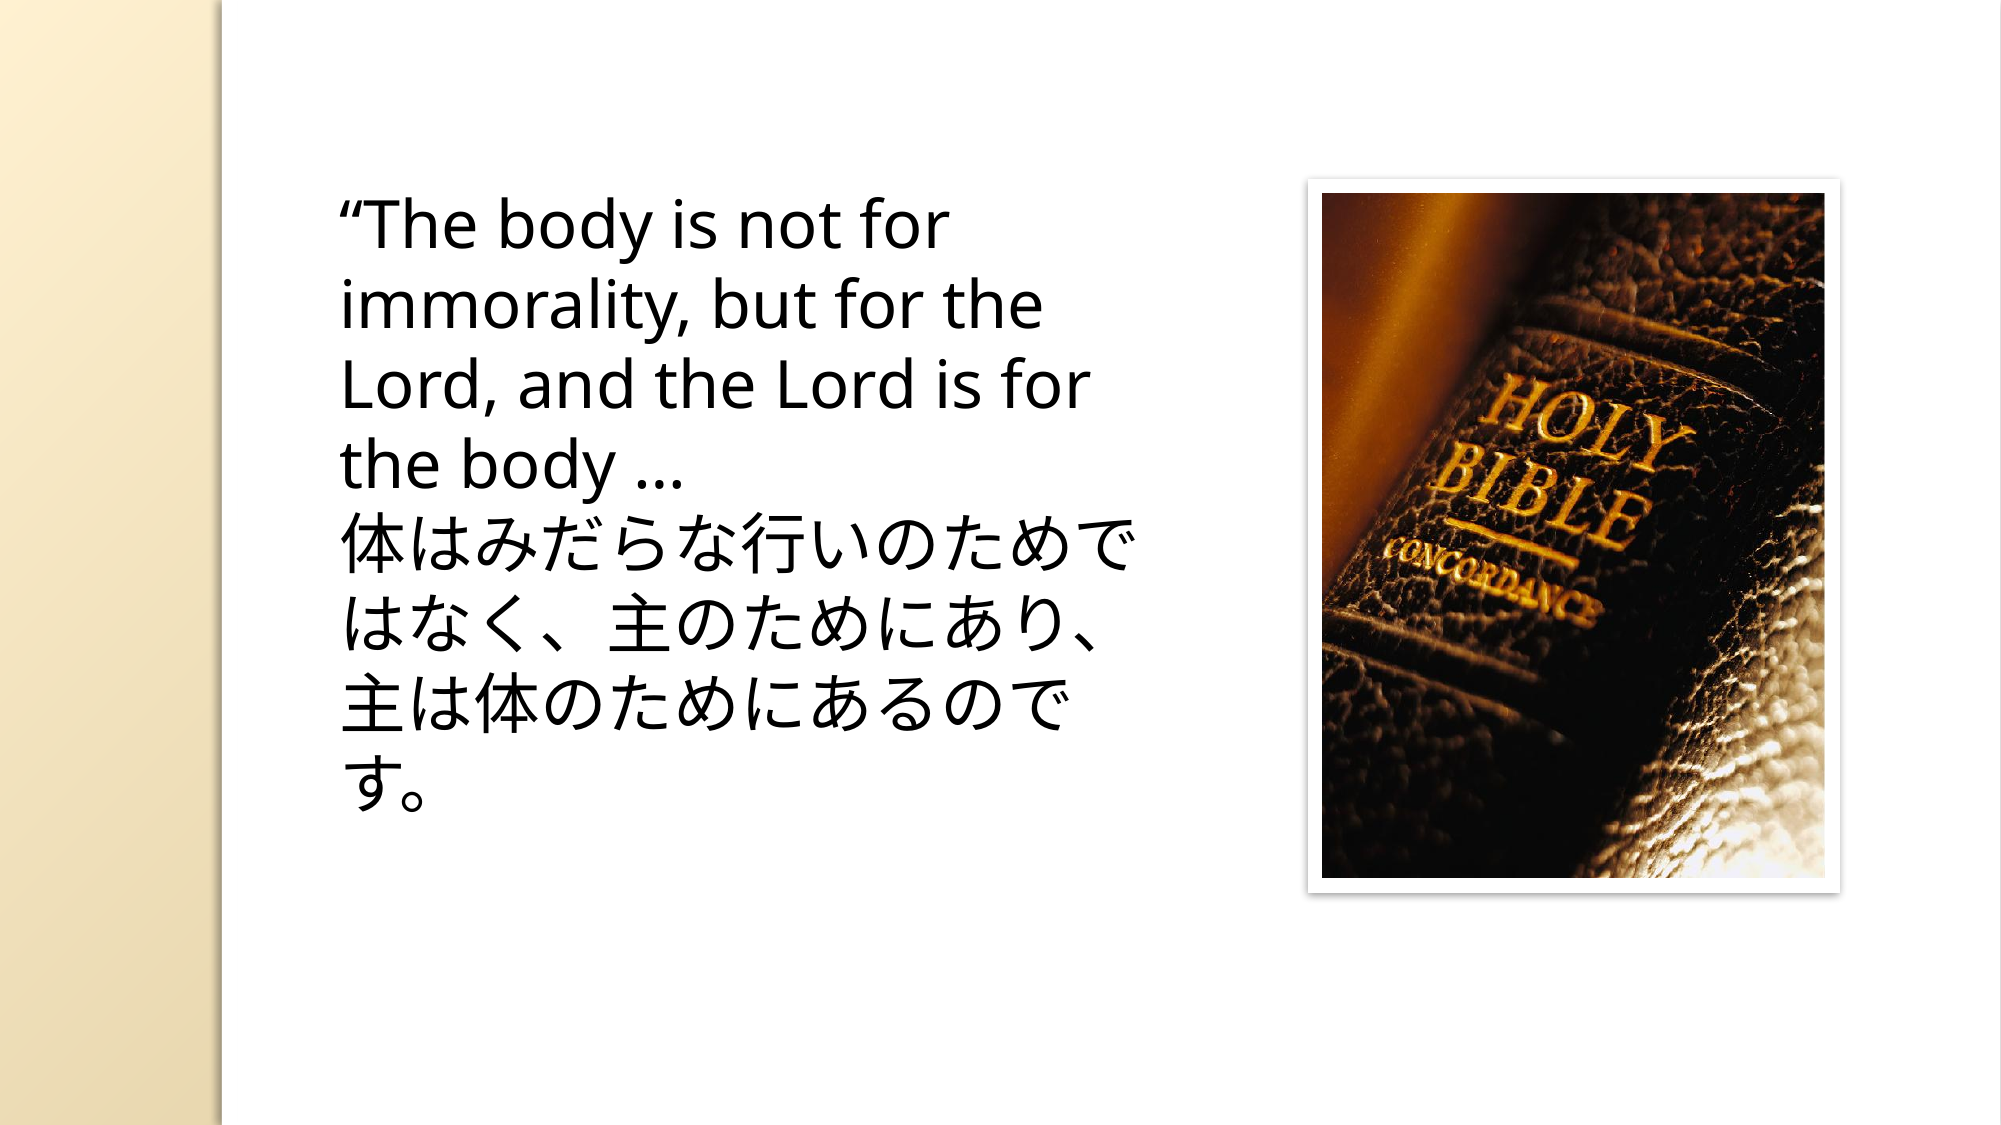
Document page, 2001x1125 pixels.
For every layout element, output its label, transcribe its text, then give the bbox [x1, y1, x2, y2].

text_box “The body is not for immorality, but for the Lord, and the Lord is for the body … 体はみだらな行いのためではなく、主のためにあり、主は体のためにあるのです。 [324, 174, 1200, 990]
picture [1321, 193, 1826, 879]
